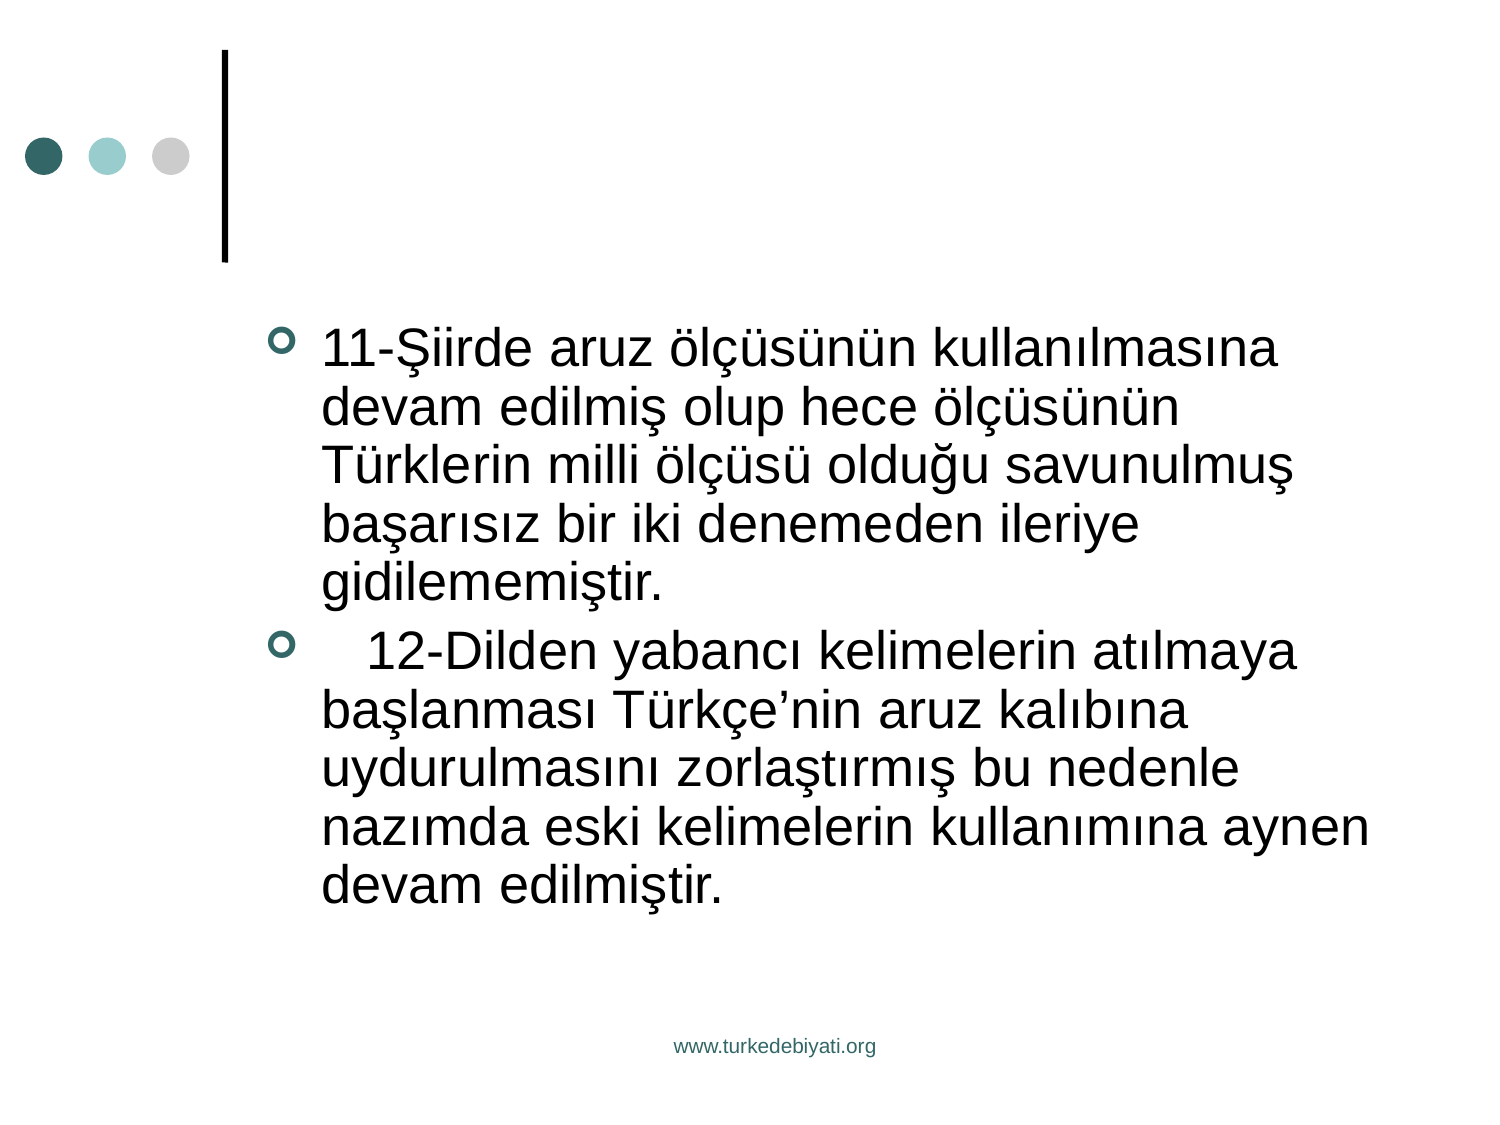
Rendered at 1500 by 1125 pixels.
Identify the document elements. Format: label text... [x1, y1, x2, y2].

list 11-Şiirde aruz ölçüsünün kullanılmasına devam edilmiş olup hece ölçüsünün Türklerin milli ölçüsü olduğu savunulmuş başarısız bir iki denemeden ileriye gidilememiştir. 12-Dilden yabancı kelimelerin atılmaya başlanması Türkçe’nin aruz kalıbına uydurulmasını zorlaştırmış bu nedenle nazımda eski kelimelerin kullanımına aynen devam edilmiştir. [249, 312, 1400, 988]
footer www.turkedebiyati.org [537, 1025, 1013, 1100]
